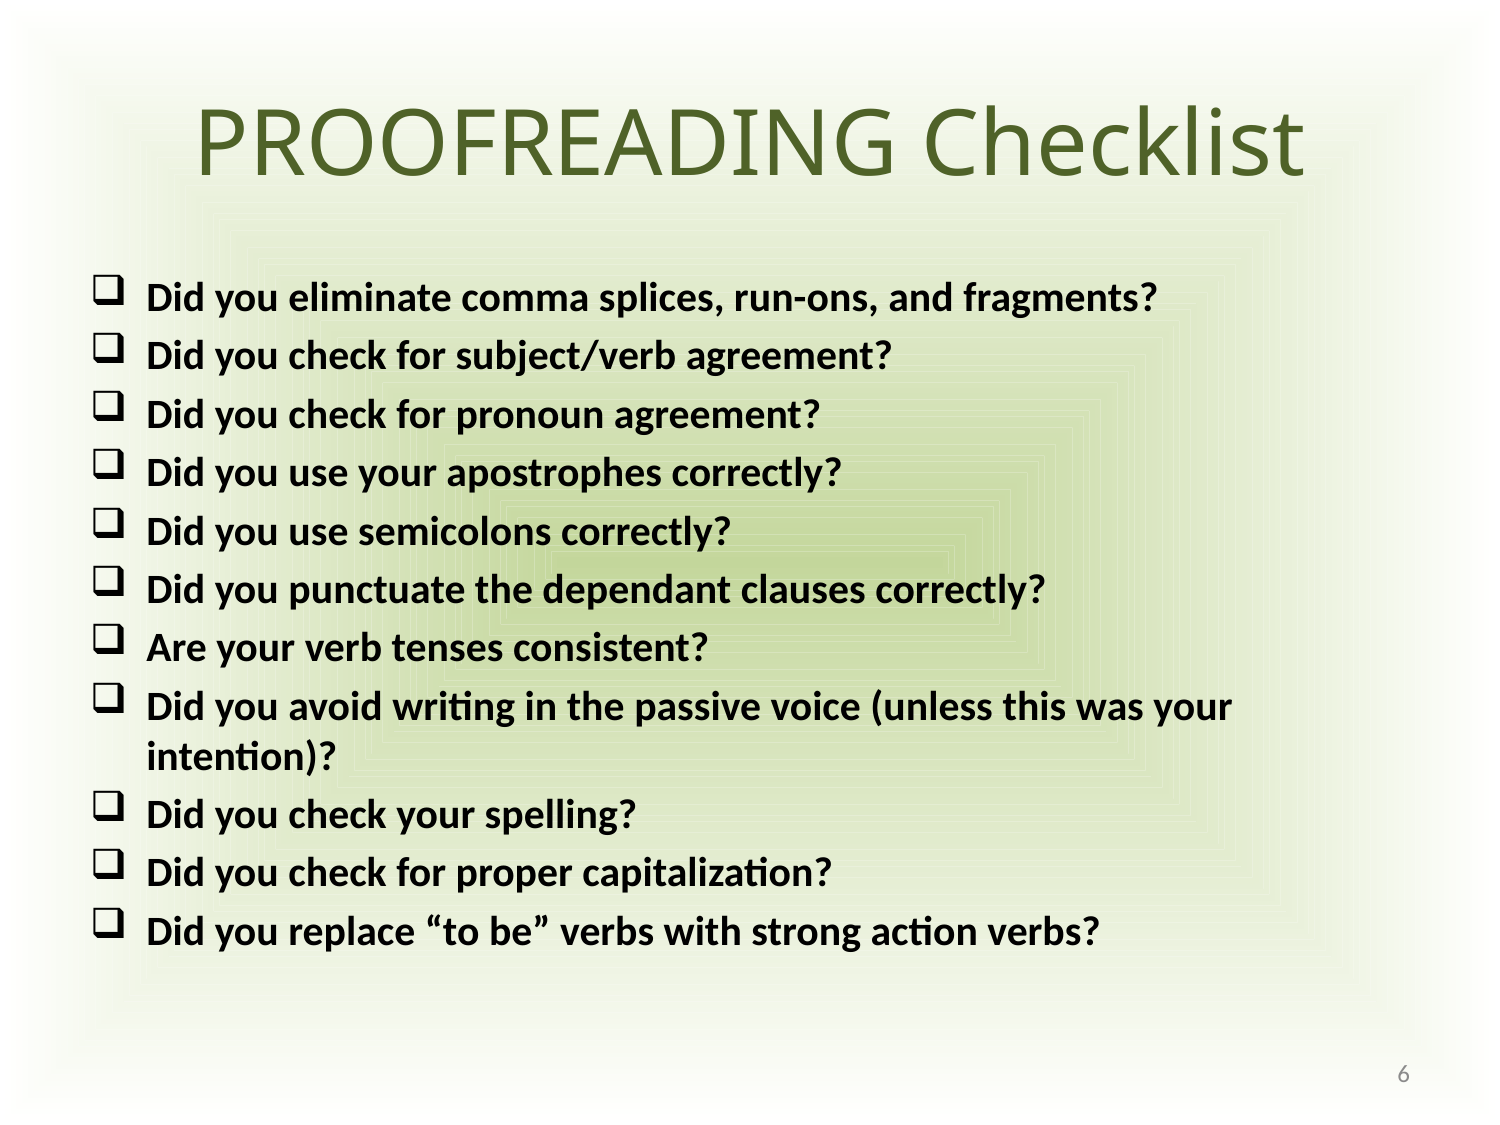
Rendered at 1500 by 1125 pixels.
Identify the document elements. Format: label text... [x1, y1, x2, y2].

title PROOFREADING Checklist [75, 45, 1425, 233]
slide_number 6 [1074, 1042, 1425, 1103]
list Did you eliminate comma splices, run-ons, and fragments? Did you check for subject/verb agreement? Did you check for pronoun agreement? Did you use your apostrophes correctly? Did you use semicolons correctly? Did you punctuate the dependant clauses correctly? Are your verb tenses consistent? Did you avoid writing in the passive voice (unless this was your intention)? Did you check your spelling? Did you check for proper capitalization? Did you replace “to be” verbs with strong action verbs? [75, 262, 1425, 1005]
